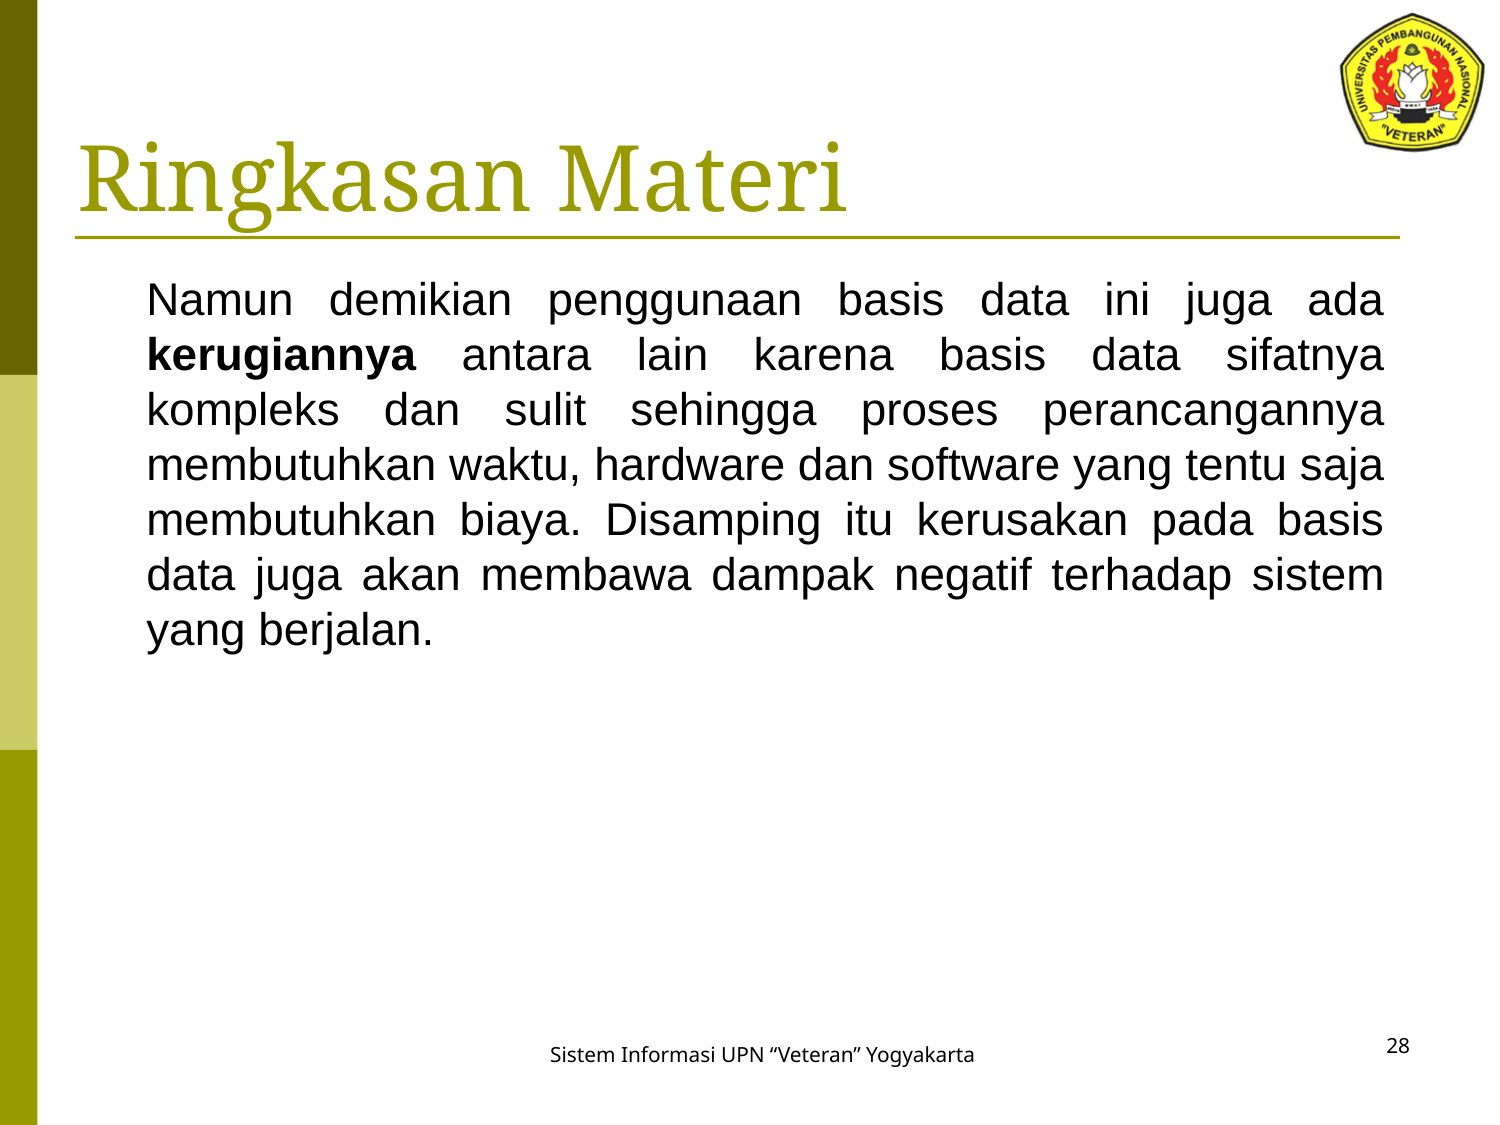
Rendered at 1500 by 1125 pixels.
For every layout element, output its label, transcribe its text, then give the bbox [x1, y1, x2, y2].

picture [1337, 11, 1488, 154]
list Namun demikian penggunaan basis data ini juga ada kerugiannya antara lain karena basis data sifatnya kompleks dan sulit sehingga proses perancangannya membutuhkan waktu, hardware dan software yang tentu saja membutuhkan biaya. Disamping itu kerusakan pada basis data juga akan membawa dampak negatif terhadap sistem yang berjalan. [74, 262, 1401, 1006]
slide_number 28 [1074, 1024, 1426, 1101]
title Ringkasan Materi [62, 49, 1413, 238]
